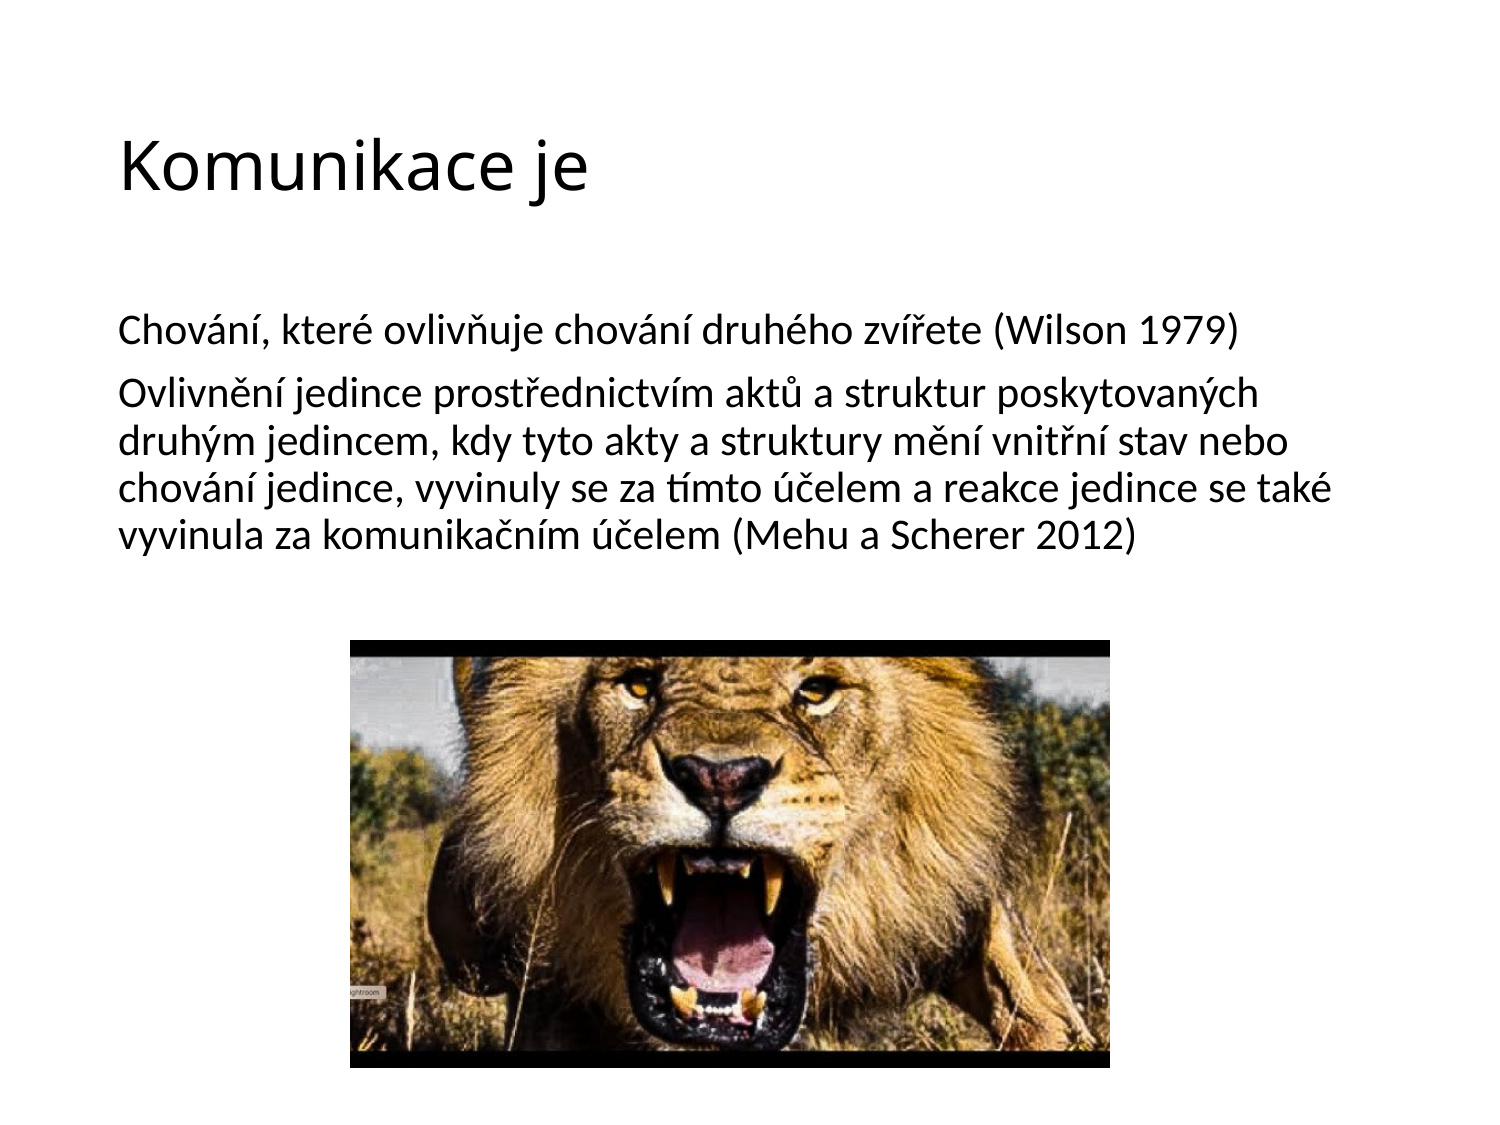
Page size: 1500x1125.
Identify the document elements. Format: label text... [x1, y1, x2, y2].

picture [350, 640, 1110, 1068]
title Komunikace je [103, 59, 1397, 278]
list Chování, které ovlivňuje chování druhého zvířete (Wilson 1979) Ovlivnění jedince prostřednictvím aktů a struktur poskytovaných druhým jedincem, kdy tyto akty a struktury mění vnitřní stav nebo chování jedince, vyvinuly se za tímto účelem a reakce jedince se také vyvinula za komunikačním účelem (Mehu a Scherer 2012) [103, 299, 1397, 1014]
